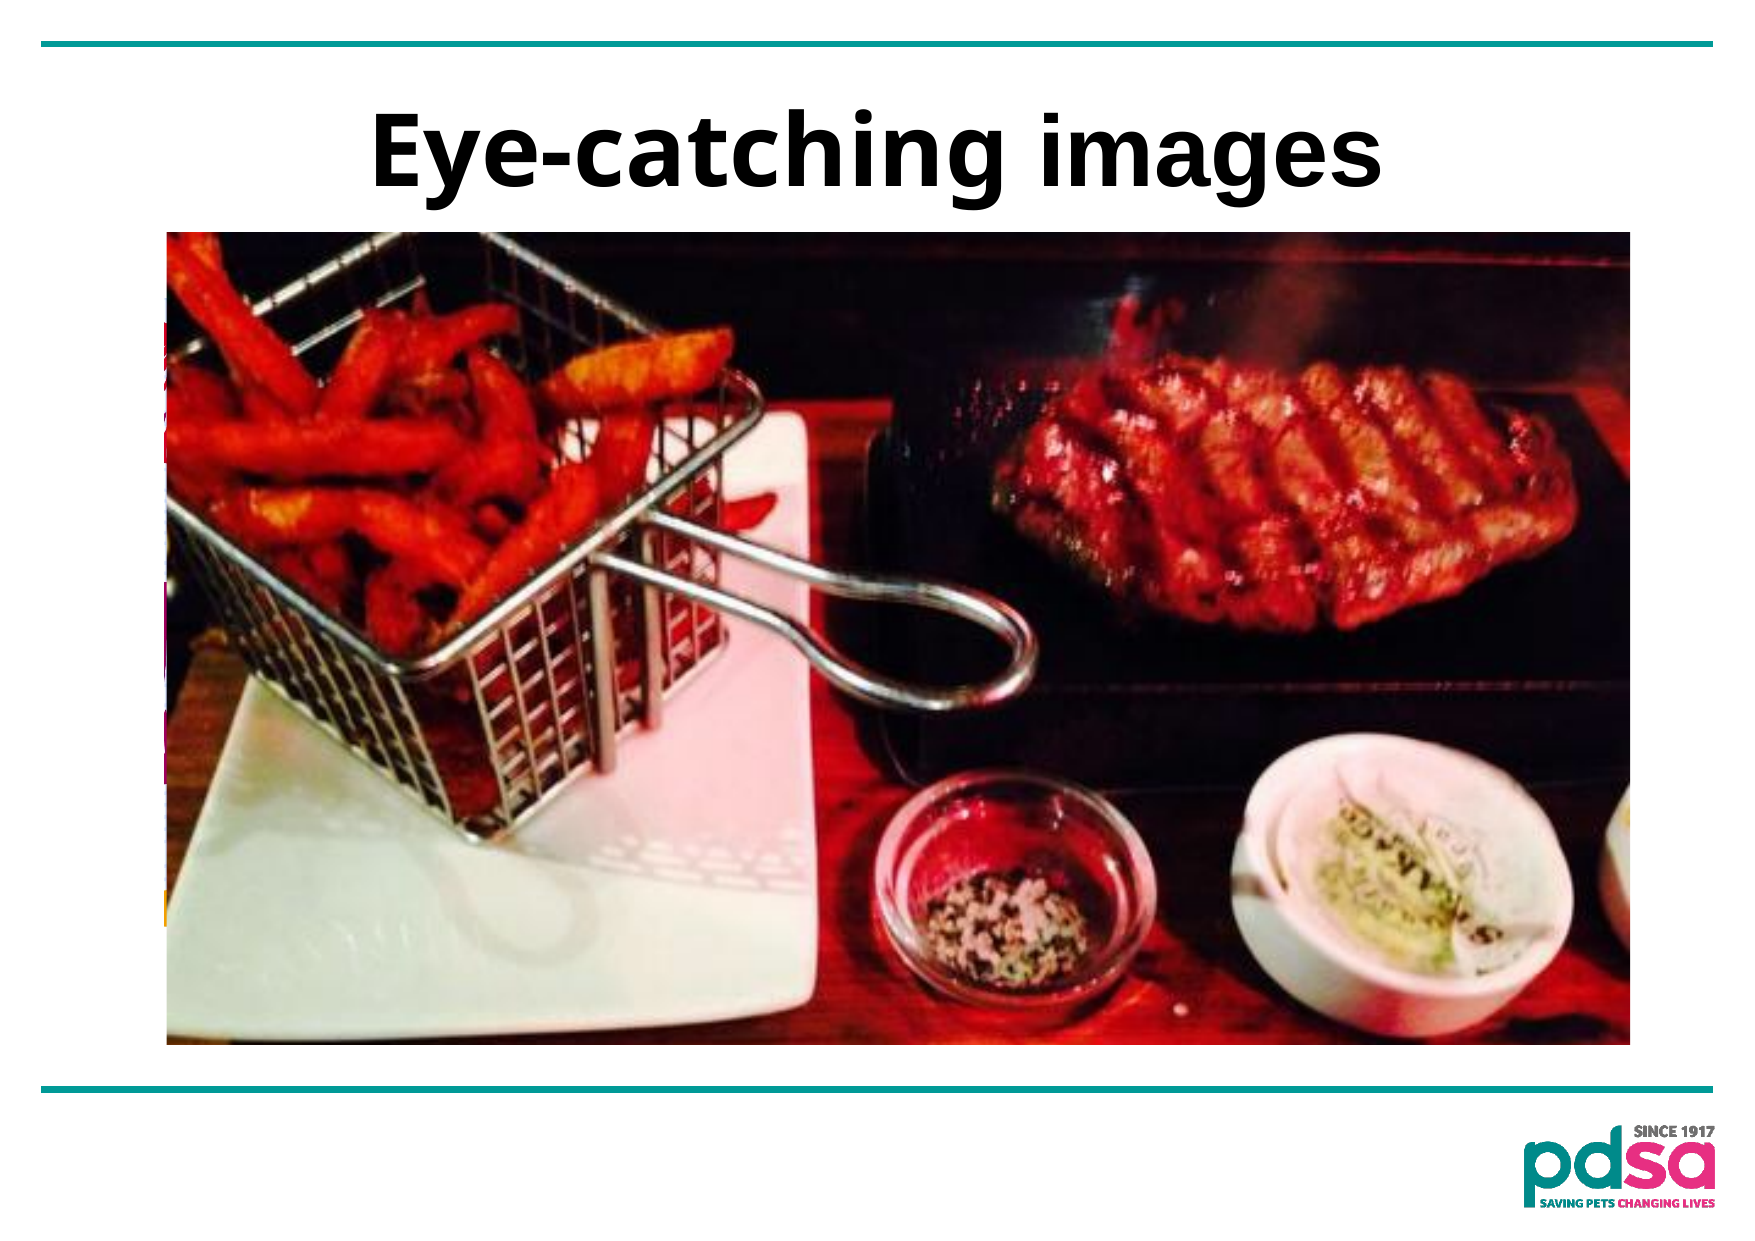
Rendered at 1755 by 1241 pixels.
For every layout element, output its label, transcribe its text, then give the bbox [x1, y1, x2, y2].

picture [166, 232, 1631, 1045]
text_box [108, 215, 1685, 1028]
picture [1523, 1125, 1715, 1208]
text_box Eye-catching images [309, 78, 1443, 214]
